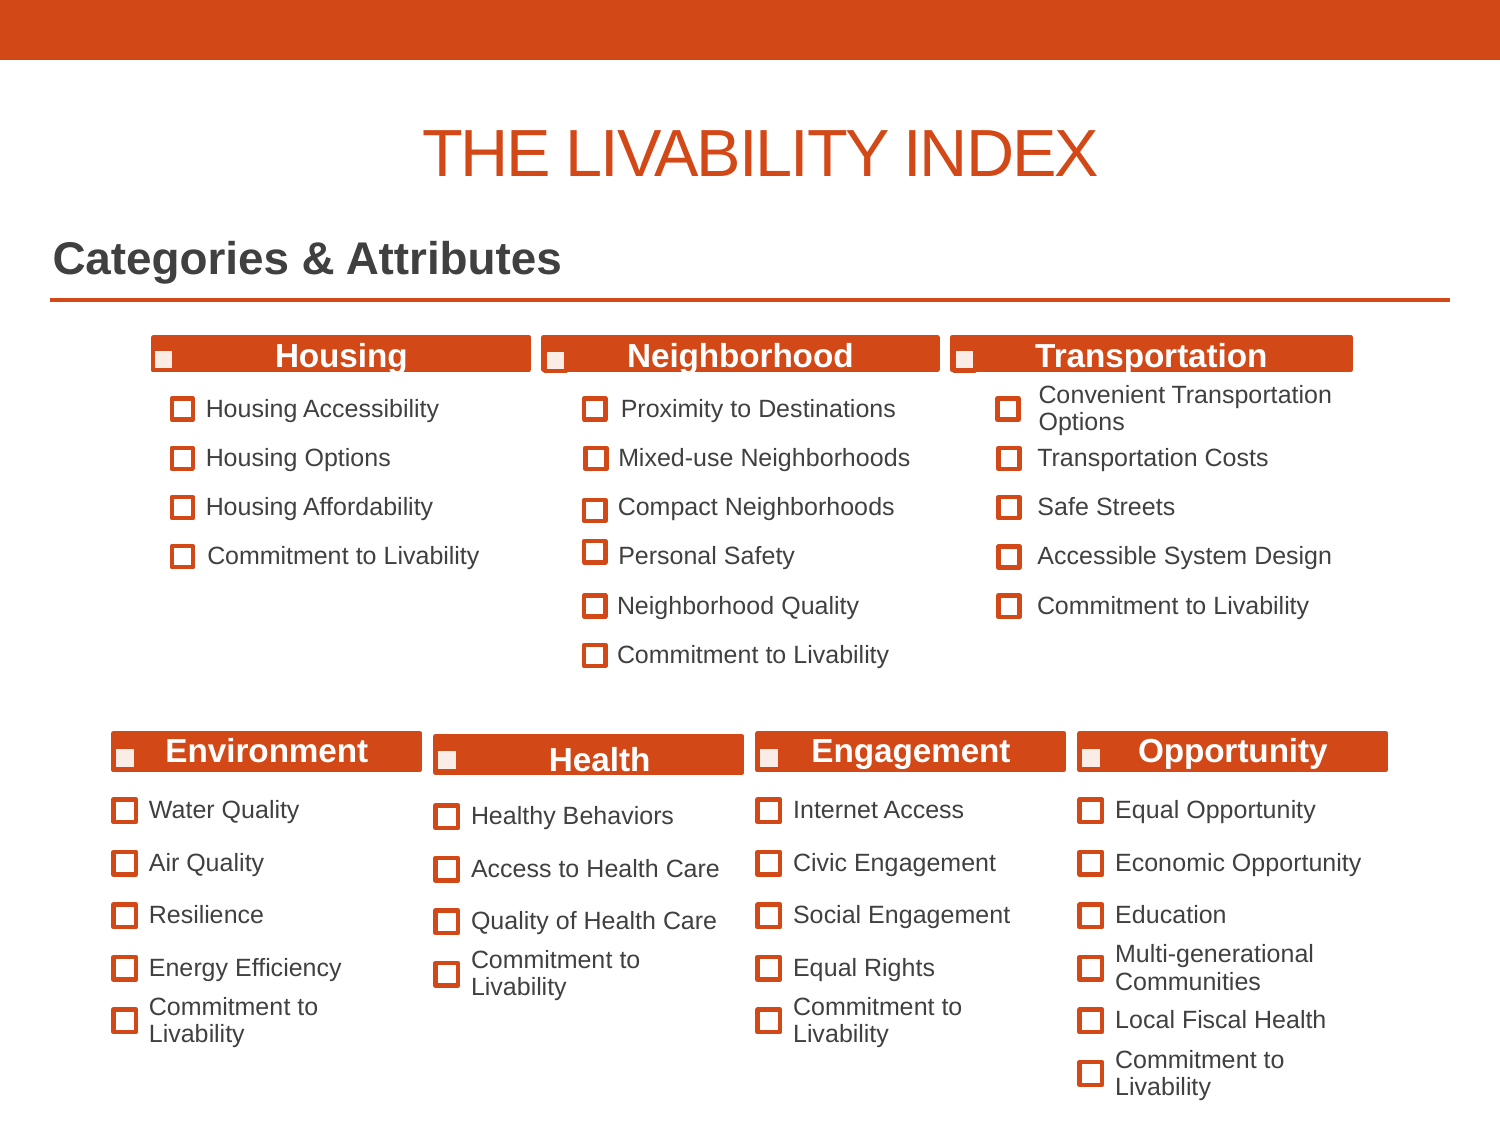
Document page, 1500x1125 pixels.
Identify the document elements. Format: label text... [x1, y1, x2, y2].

text_box The Livability Index [23, 99, 1499, 200]
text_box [12, 287, 1493, 681]
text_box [24, 687, 1476, 1101]
text_box Categories & Attributes [37, 221, 950, 284]
